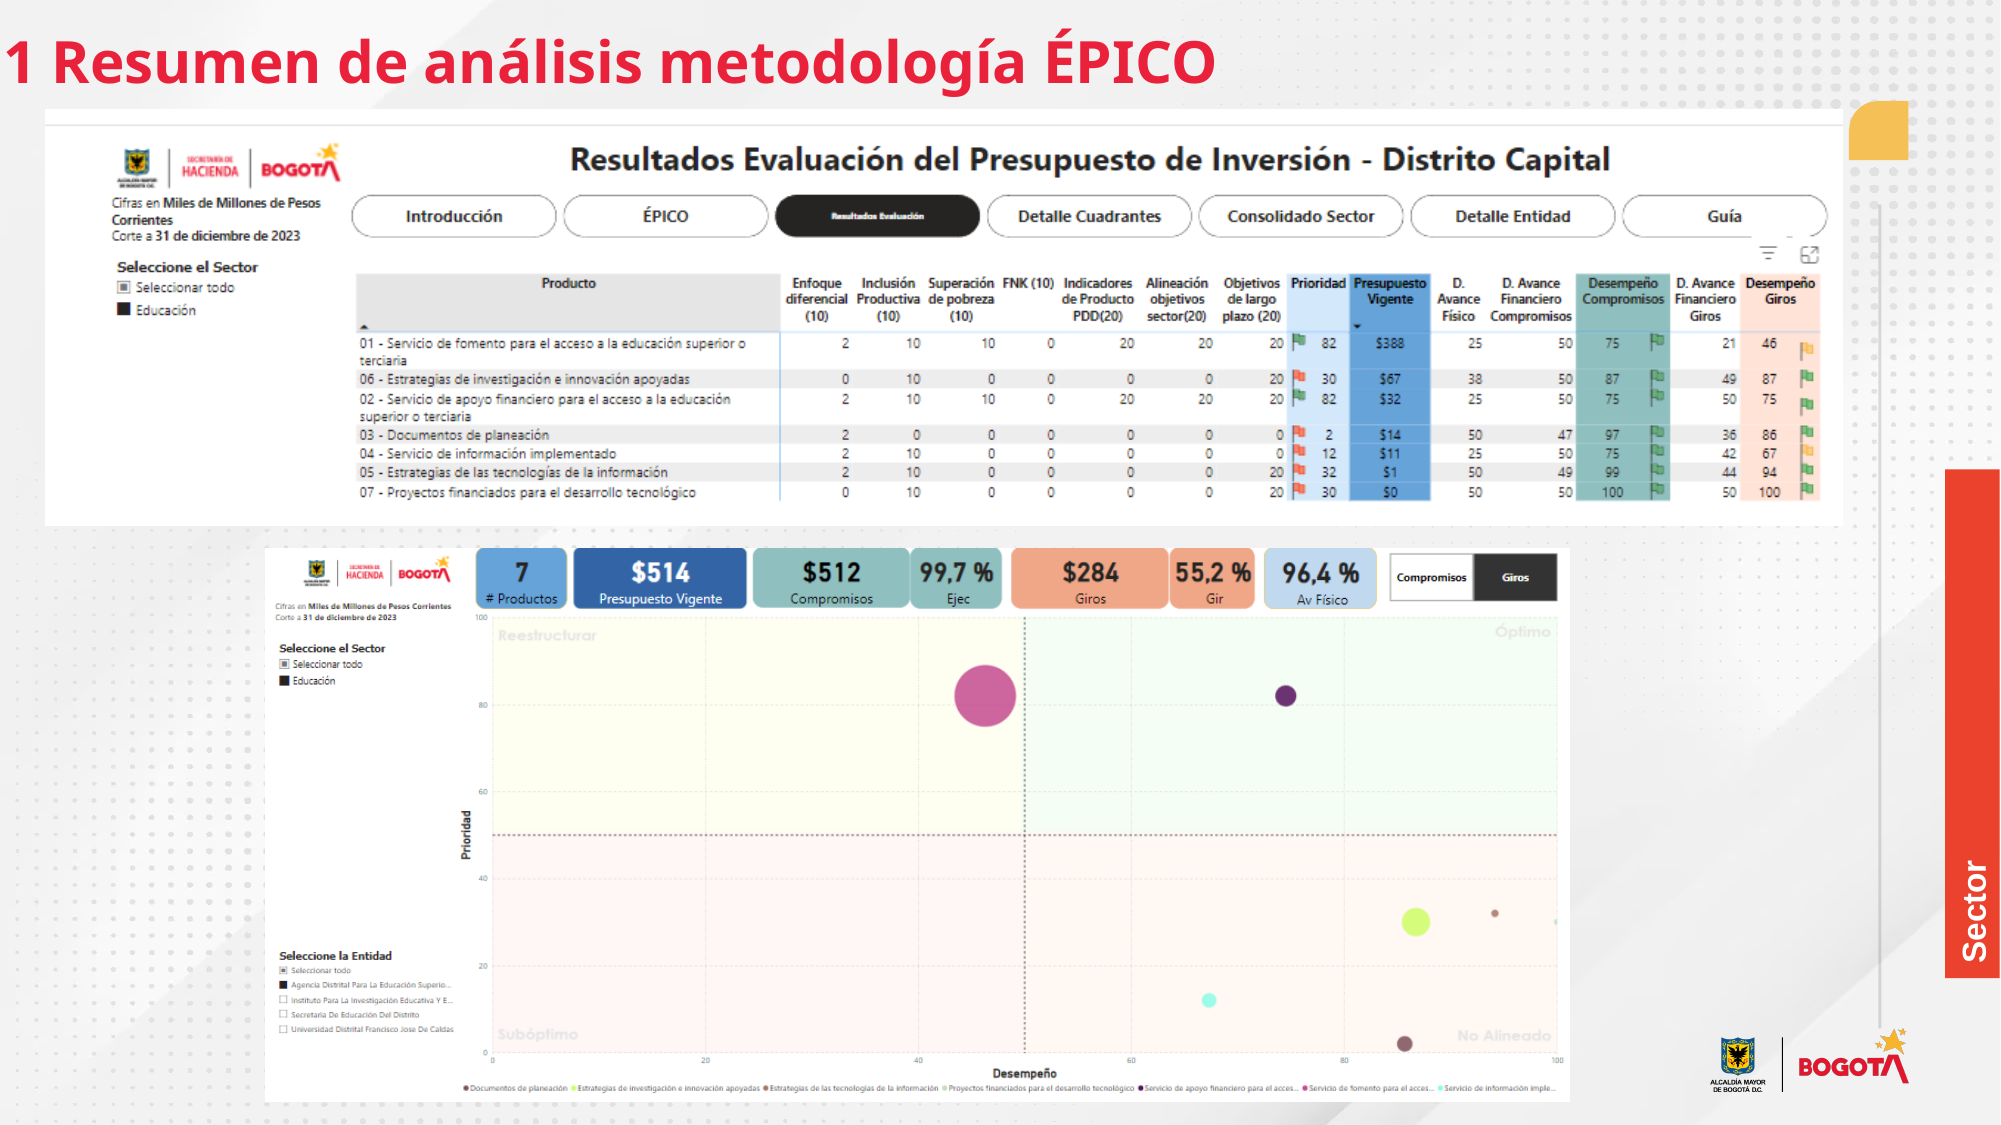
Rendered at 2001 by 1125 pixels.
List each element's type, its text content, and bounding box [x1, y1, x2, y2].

text_box 4.2.1 Resumen de análisis metodología ÉPICO [0, 18, 1233, 103]
text_box Sector [1945, 469, 2000, 979]
picture [0, 0, 2000, 1125]
